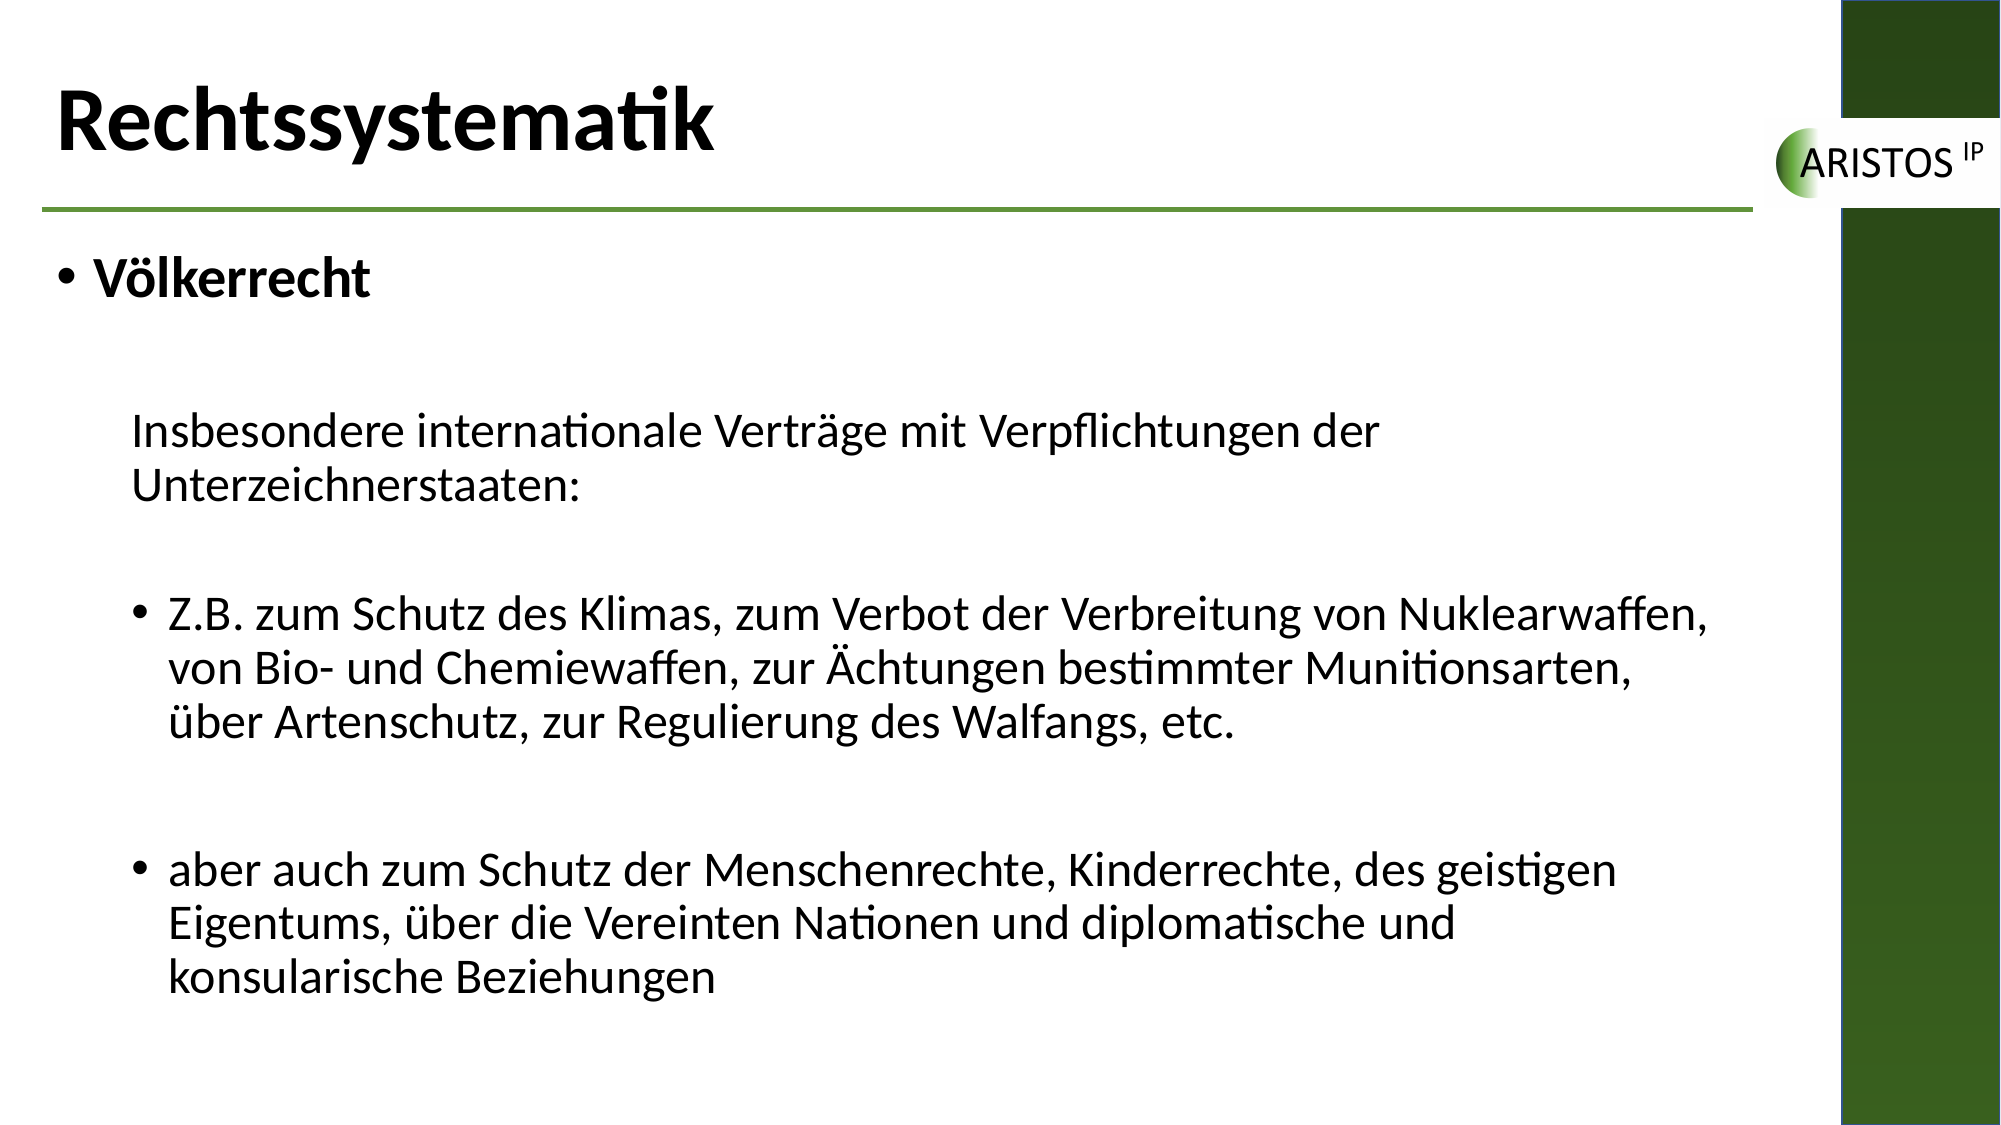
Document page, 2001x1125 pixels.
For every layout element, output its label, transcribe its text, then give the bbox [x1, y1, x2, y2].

picture [1764, 118, 2001, 208]
title Rechtssystematik [41, 59, 1753, 183]
list Völkerrecht Insbesondere internationale Verträge mit Verpflichtungen der Unterzeichnerstaaten: Z.B. zum Schutz des Klimas, zum Verbot der Verbreitung von Nuklearwaffen, von Bio- und Chemiewaffen, zur Ächtungen bestimmter Munitionsarten, über Artenschutz, zur Regulierung des Walfangs, etc. aber auch zum Schutz der Menschenrechte, Kinderrechte, des geistigen Eigentums, über die Vereinten Nationen und diplomatische und konsularische Beziehungen [41, 239, 1752, 1038]
